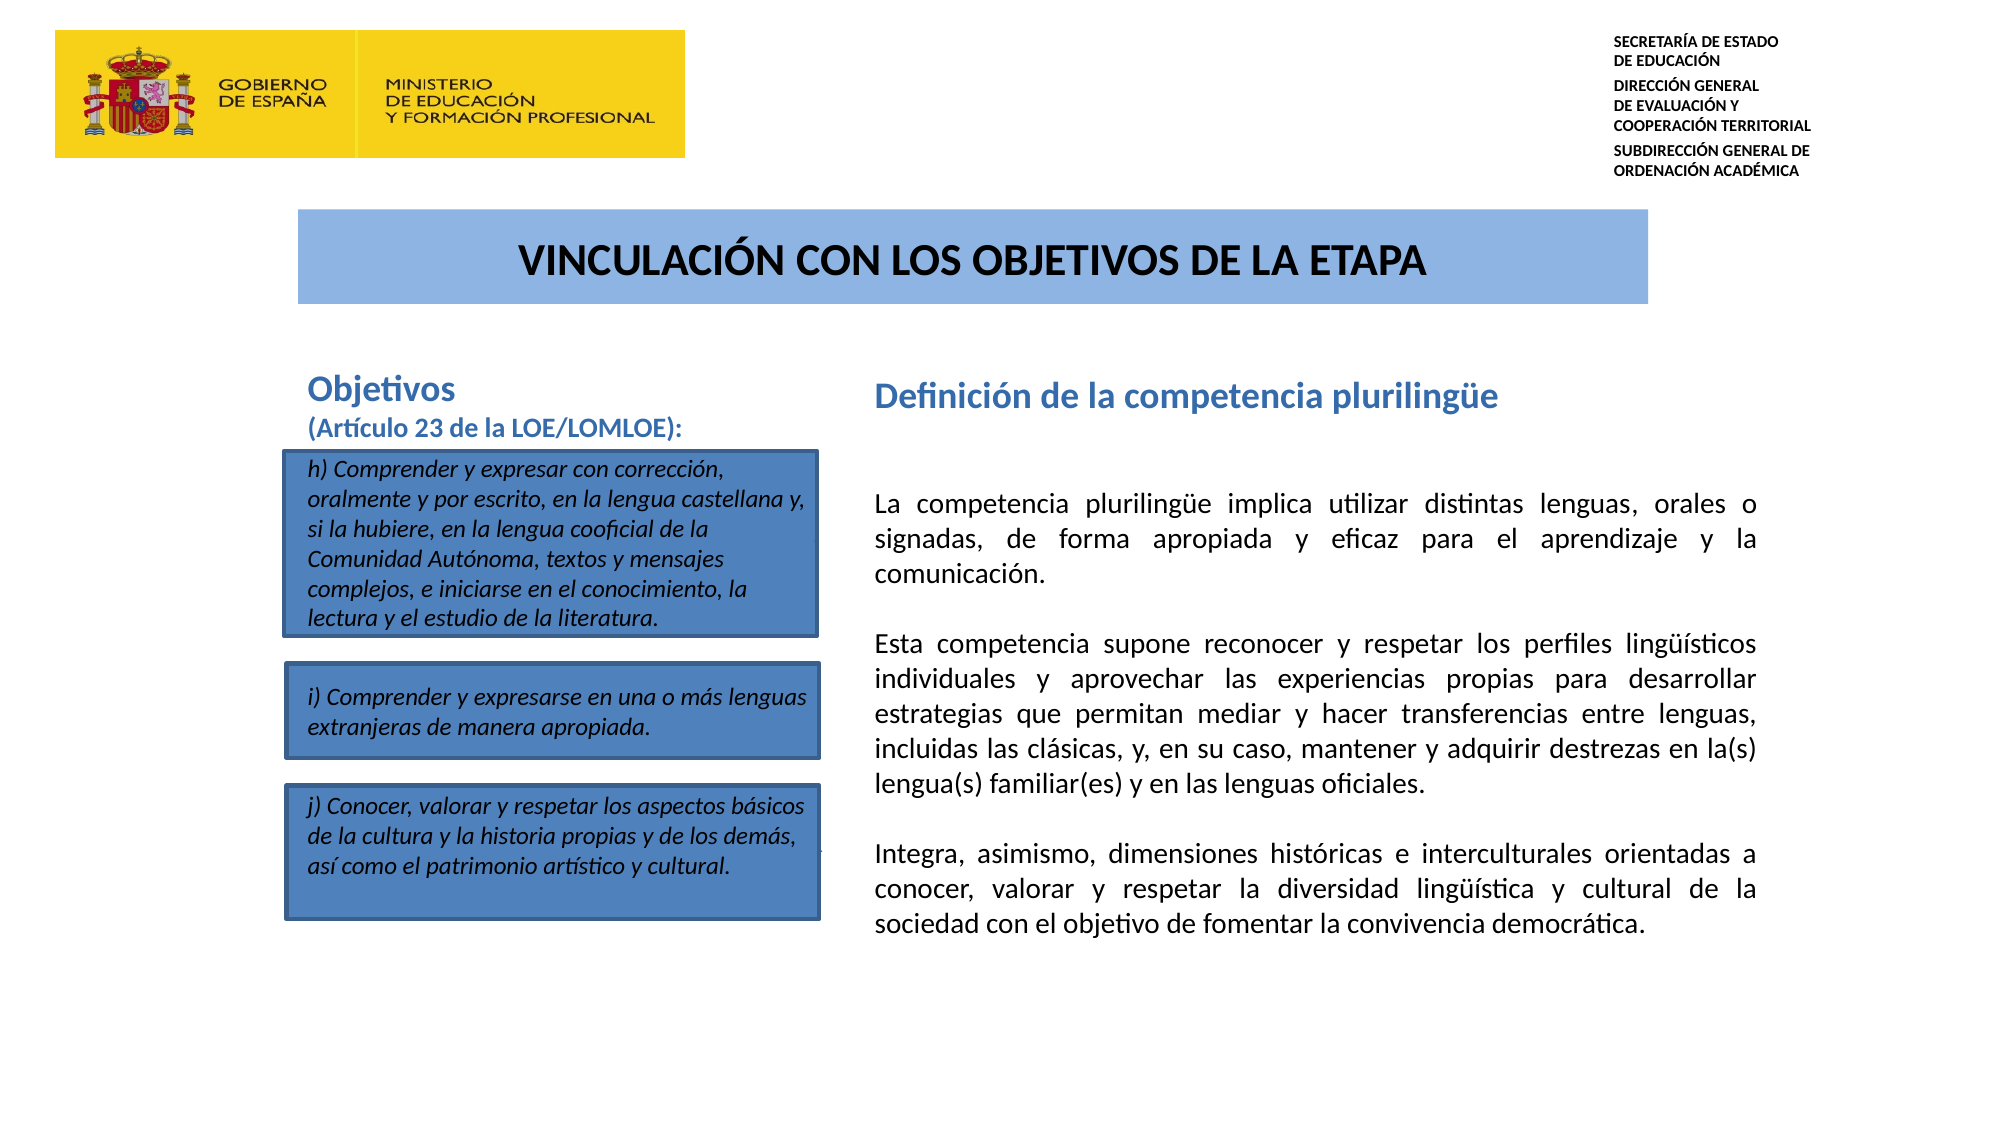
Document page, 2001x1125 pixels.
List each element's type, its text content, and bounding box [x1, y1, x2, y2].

text_box [284, 783, 821, 921]
text_box [284, 661, 292, 760]
picture [55, 30, 685, 158]
title VINCULACIÓN CON LOS OBJETIVOS DE LA ETAPA [298, 209, 1649, 304]
text_box Definición de la competencia plurilingüe La competencia plurilingüe implica utilizar distintas lenguas, orales o signadas, de forma apropiada y eficaz para el aprendizaje y la comunicación. Esta competencia supone reconocer y respetar los perfiles lingüísticos individuales y aprovechar las experiencias propias para desarrollar estrategias que permitan mediar y hacer transferencias entre lenguas, incluidas las clásicas, y, en su caso, mantener y adquirir destrezas en la(s) lengua(s) familiar(es) y en las lenguas oficiales. Integra, asimismo, dimensiones históricas e interculturales orientadas a conocer, valorar y respetar la diversidad lingüística y cultural de la sociedad con el objetivo de fomentar la convivencia democrática. [859, 363, 1773, 947]
text_box [282, 449, 292, 638]
text_box Objetivos (Artículo 23 de la LOE/LOMLOE): h) Comprender y expresar con corrección, oralmente y por escrito, en la lengua castellana y, si la hubiere, en la lengua cooficial de la Comunidad Autónoma, textos y mensajes complejos, e iniciarse en el conocimiento, la lectura y el estudio de la literatura. i) Comprender y expresarse en una o más lenguas extranjeras de manera apropiada. j) Conocer, valorar y respetar los aspectos básicos de la cultura y la historia propias y de los demás, así como el patrimonio artístico y cultural. [292, 356, 828, 887]
